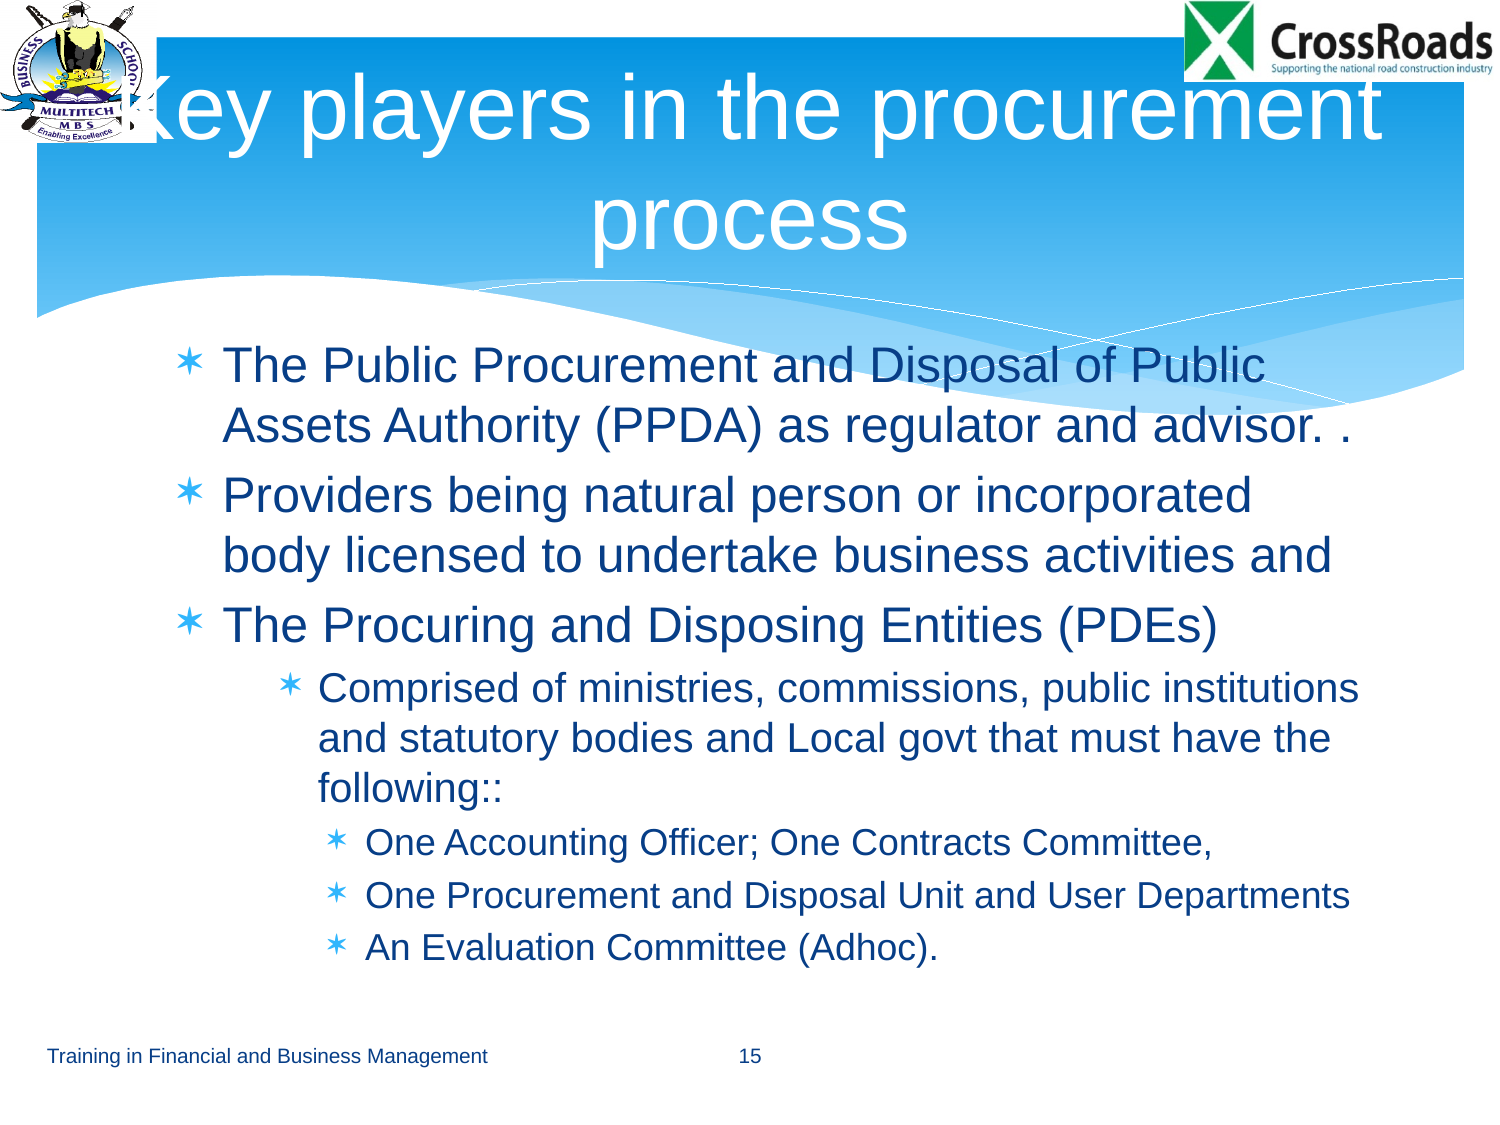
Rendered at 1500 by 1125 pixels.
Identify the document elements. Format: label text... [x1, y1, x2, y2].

footer Training in Financial and Business Management [31, 1025, 653, 1086]
picture [1184, 0, 1494, 82]
list The Public Procurement and Disposal of Public Assets Authority (PPDA) as regulator and advisor. . Providers being natural person or incorporated body licensed to undertake business activities and The Procuring and Disposing Entities (PDEs) Comprised of ministries, commissions, public institutions and statutory bodies and Local govt that must have the following:: One Accounting Officer; One Contracts Committee, One Procurement and Disposal Unit and User Departments An Evaluation Committee (Adhoc). [162, 324, 1378, 1025]
title Key players in the procurement process [75, 55, 1425, 261]
slide_number 15 [654, 1025, 846, 1086]
